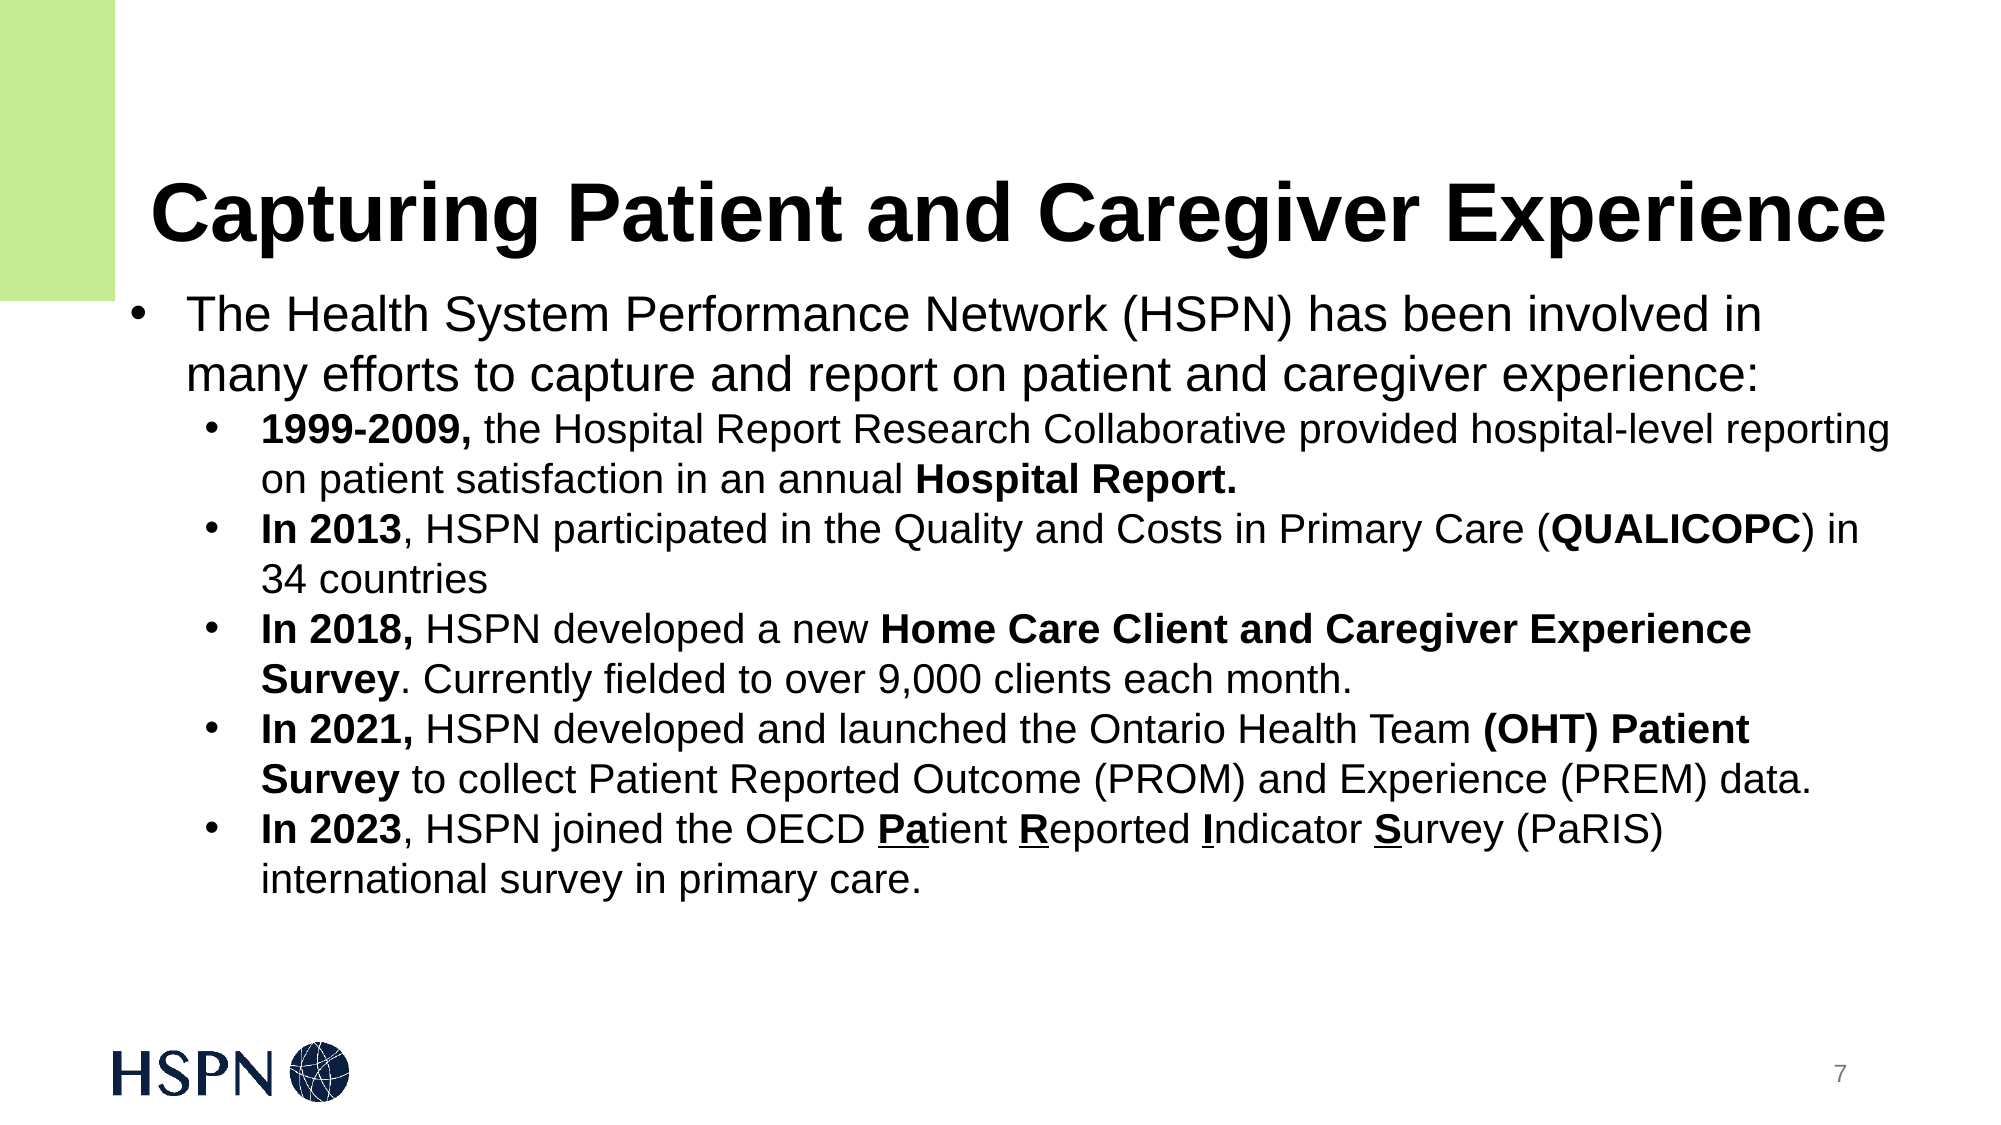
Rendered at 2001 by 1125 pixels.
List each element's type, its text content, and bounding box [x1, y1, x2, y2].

picture [112, 1042, 349, 1102]
text_box Capturing Patient and Caregiver Experience [135, 150, 1913, 266]
text_box The Health System Performance Network (HSPN) has been involved in many efforts to capture and report on patient and caregiver experience: 1999-2009, the Hospital Report Research Collaborative provided hospital-level reporting on patient satisfaction in an annual Hospital Report. In 2013, HSPN participated in the Quality and Costs in Primary Care (QUALICOPC) in 34 countries In 2018, HSPN developed a new Home Care Client and Caregiver Experience Survey. Currently fielded to over 9,000 clients each month. In 2021, HSPN developed and launched the Ontario Health Team (OHT) Patient Survey to collect Patient Reported Outcome (PROM) and Experience (PREM) data. In 2023, HSPN joined the OECD Patient Reported Indicator Survey (PaRIS) international survey in primary care. [114, 274, 1913, 910]
text_box [0, 0, 117, 303]
slide_number 7 [1412, 1042, 1863, 1103]
